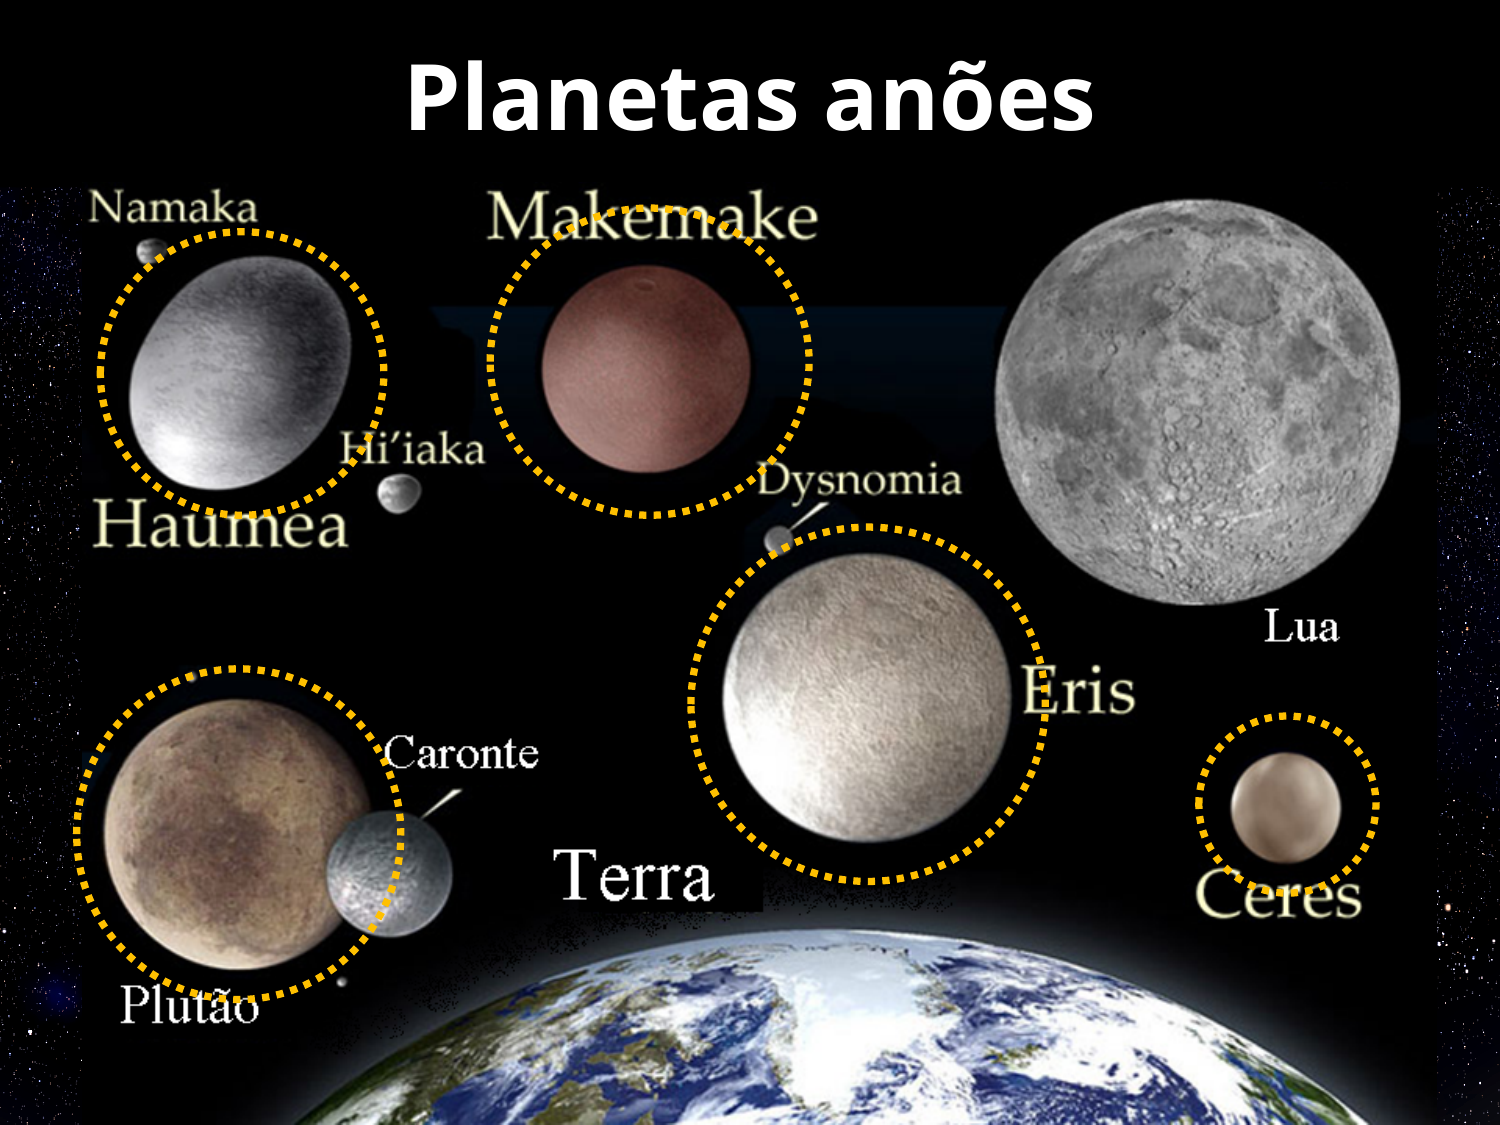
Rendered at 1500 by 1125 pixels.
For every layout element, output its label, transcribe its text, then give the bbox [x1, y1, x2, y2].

title Planetas anões [0, 0, 1500, 188]
picture [0, 182, 1500, 1125]
